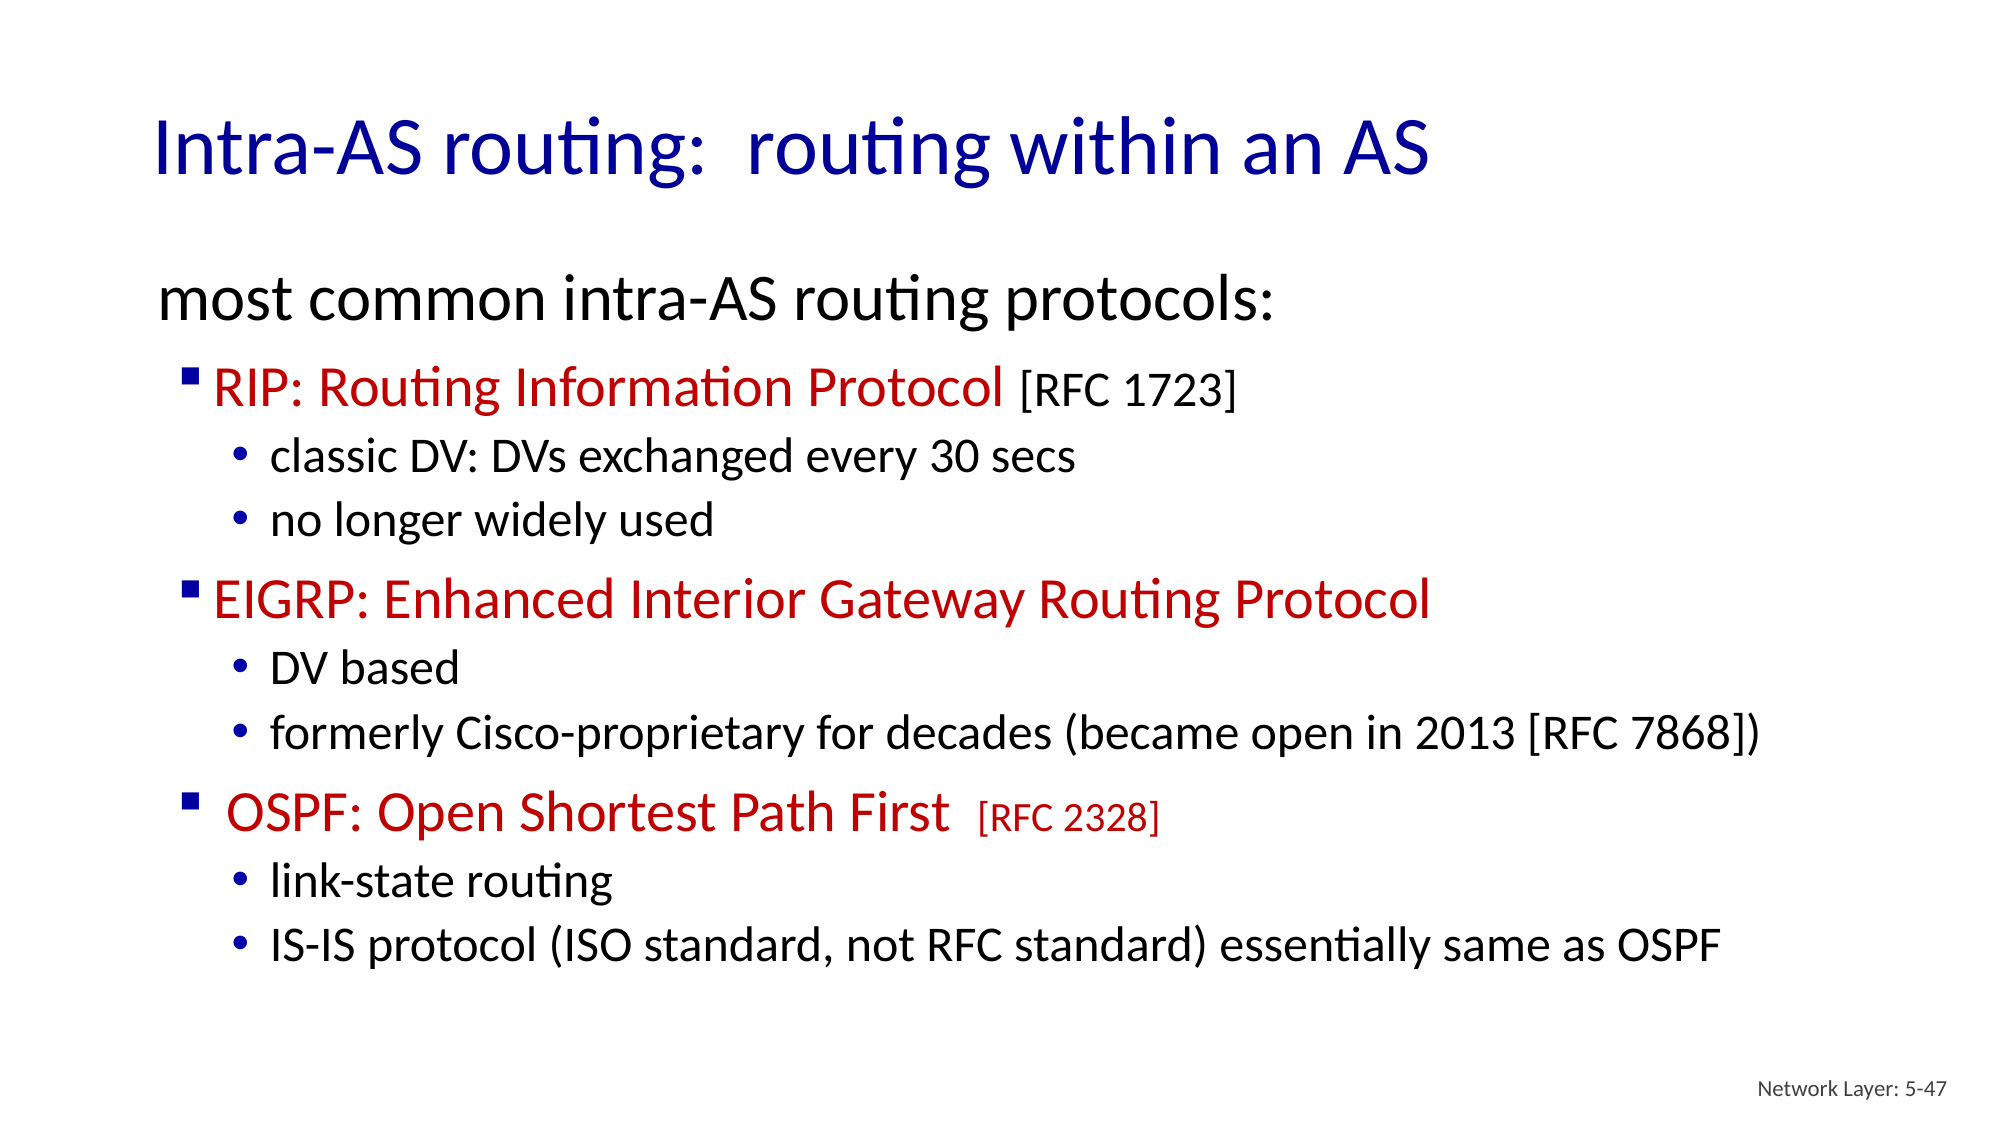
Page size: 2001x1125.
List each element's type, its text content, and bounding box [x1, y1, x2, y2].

text_box most common intra-AS routing protocols: RIP: Routing Information Protocol [RFC 1723] classic DV: DVs exchanged every 30 secs no longer widely used EIGRP: Enhanced Interior Gateway Routing Protocol DV based formerly Cisco-proprietary for decades (became open in 2013 [RFC 7868]) OSPF: Open Shortest Path First [RFC 2328] link-state routing IS-IS protocol (ISO standard, not RFC standard) essentially same as OSPF [140, 255, 1936, 1038]
title Intra-AS routing: routing within an AS [137, 74, 1922, 221]
slide_number Network Layer: 5-47 [1512, 1056, 1963, 1117]
